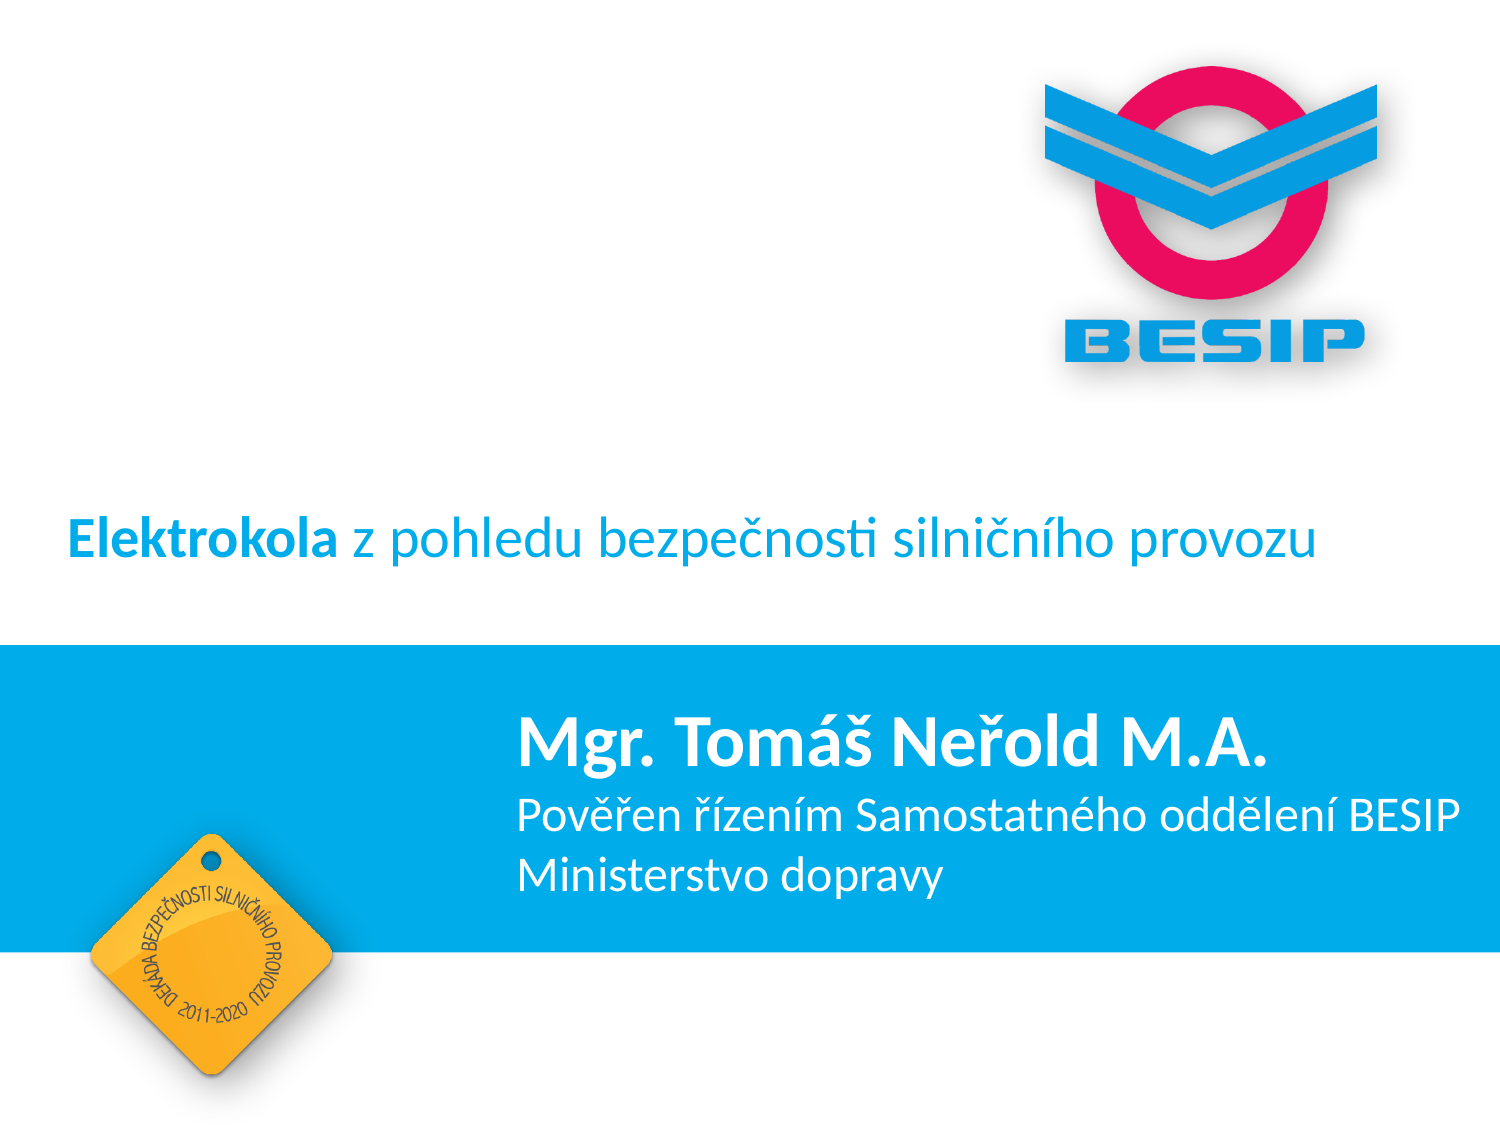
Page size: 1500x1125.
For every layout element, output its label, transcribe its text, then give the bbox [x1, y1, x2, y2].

text_box Elektrokola z pohledu bezpečnosti silničního provozu [53, 491, 1459, 577]
picture [1045, 66, 1377, 154]
picture [1045, 159, 1377, 362]
text_box [0, 643, 1500, 954]
picture [1086, 330, 1108, 353]
picture [1045, 118, 1377, 196]
text_box Mgr. Tomáš Neřold M.A. Pověřen řízením Samostatného oddělení BESIP Ministerstvo dopravy [501, 683, 1500, 954]
picture [5, 834, 417, 1125]
